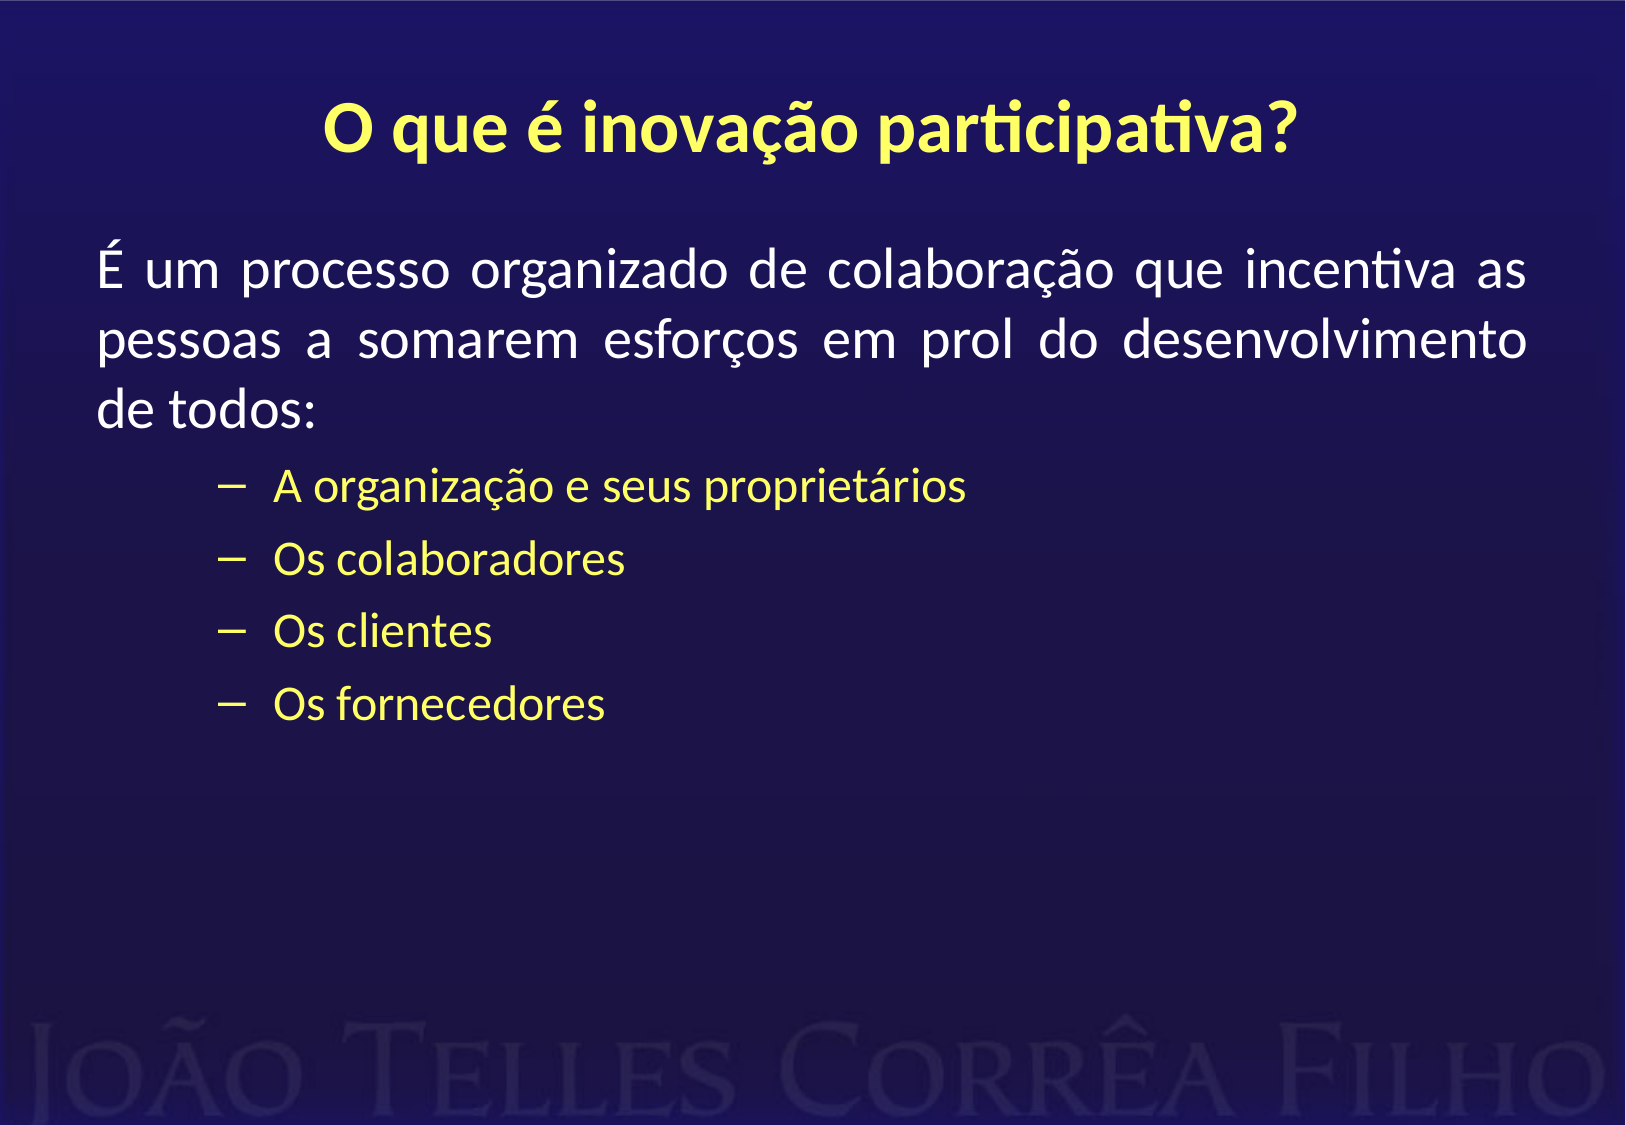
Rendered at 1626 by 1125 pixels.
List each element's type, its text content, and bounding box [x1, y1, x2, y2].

picture [0, 0, 1626, 1125]
title O que é inovação participativa? [81, 45, 1544, 200]
list É um processo organizado de colaboração que incentiva as pessoas a somarem esforços em prol do desenvolvimento de todos: A organização e seus proprietários Os colaboradores Os clientes Os fornecedores [81, 222, 1544, 1102]
